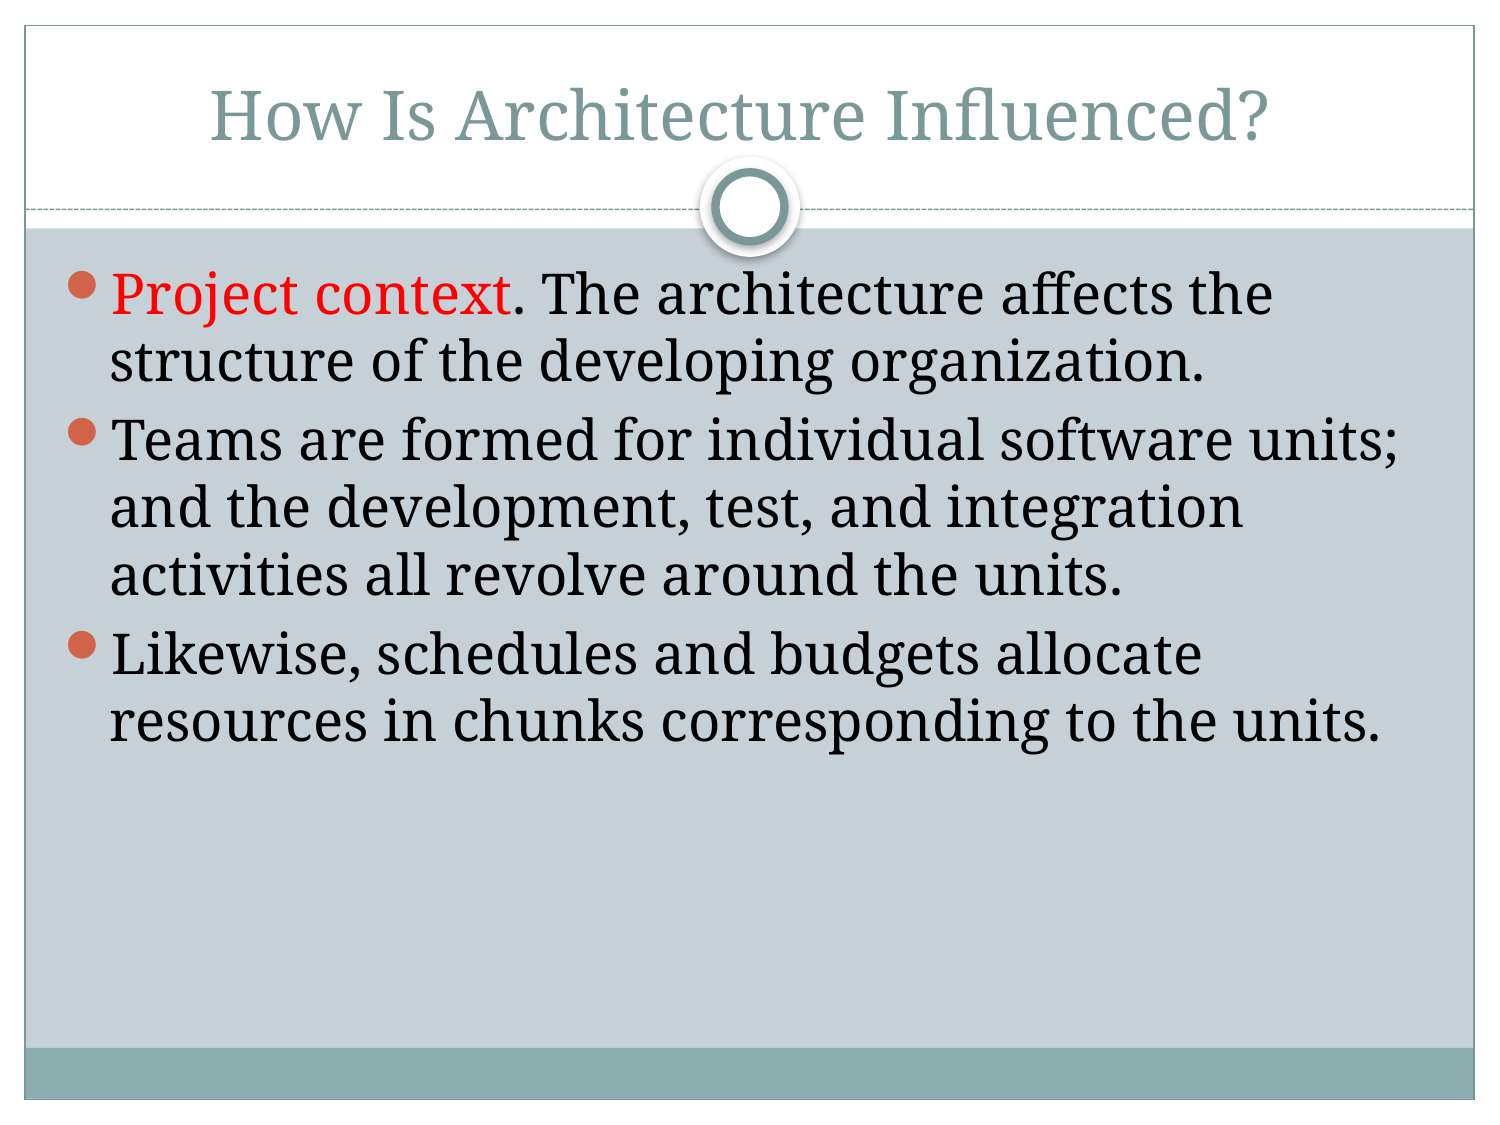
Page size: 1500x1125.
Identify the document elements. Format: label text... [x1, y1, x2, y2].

title How Is Architecture Influenced? [49, 37, 1450, 162]
list Project context. The architecture affects the structure of the developing organization. Teams are formed for individual software units; and the development, test, and integration activities all revolve around the units. Likewise, schedules and budgets allocate resources in chunks corresponding to the units. [49, 250, 1445, 1001]
